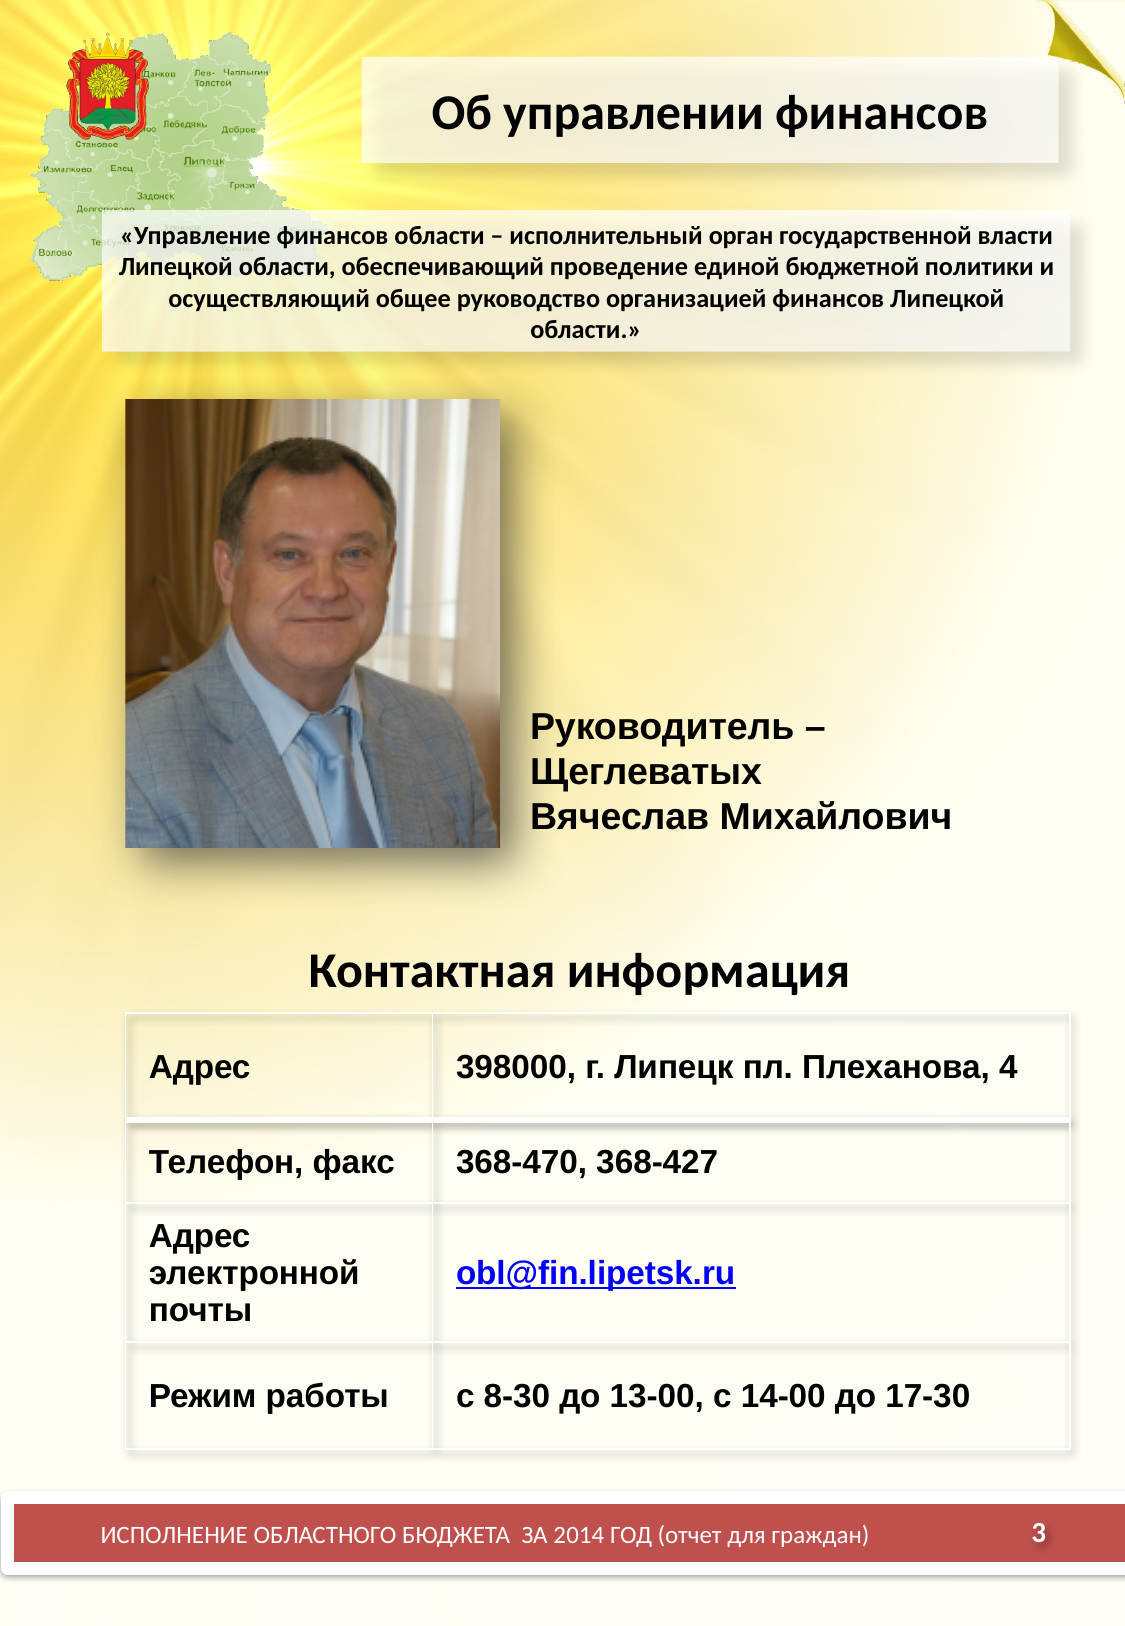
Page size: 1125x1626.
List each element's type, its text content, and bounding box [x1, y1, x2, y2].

picture [0, 0, 1125, 1626]
text_box Контактная информация [293, 930, 866, 1006]
text_box «Управление финансов области – исполнительный орган государственной власти Липецкой области, обеспечивающий проведение единой бюджетной политики и осуществляющий общее руководство организацией финансов Липецкой области.» [101, 210, 1071, 352]
table_cell Режим работы [126, 1343, 432, 1448]
text_box Руководитель – Щеглеватых Вячеслав Михайлович [515, 694, 1071, 845]
slide_number 3 [964, 1509, 1062, 1553]
table_header Адрес [126, 1014, 432, 1117]
title Об управлении финансов [361, 56, 1059, 163]
table_cell Адрес электронной почты [126, 1204, 432, 1341]
table_cell Телефон, факс [126, 1123, 432, 1202]
footer ИСПОЛНЕНИЕ ОБЛАСТНОГО БЮДЖЕТА ЗА 2014 ГОД (отчет для граждан) [42, 1509, 929, 1557]
table_header 398000, г. Липецк пл. Плеханова, 4 [433, 1014, 1069, 1117]
table_cell 368-470, 368-427 [433, 1123, 1069, 1202]
table_cell с 8-30 до 13-00, с 14-00 до 17-30 [433, 1343, 1069, 1448]
table_cell obl@fin.lipetsk.ru [433, 1204, 1069, 1341]
